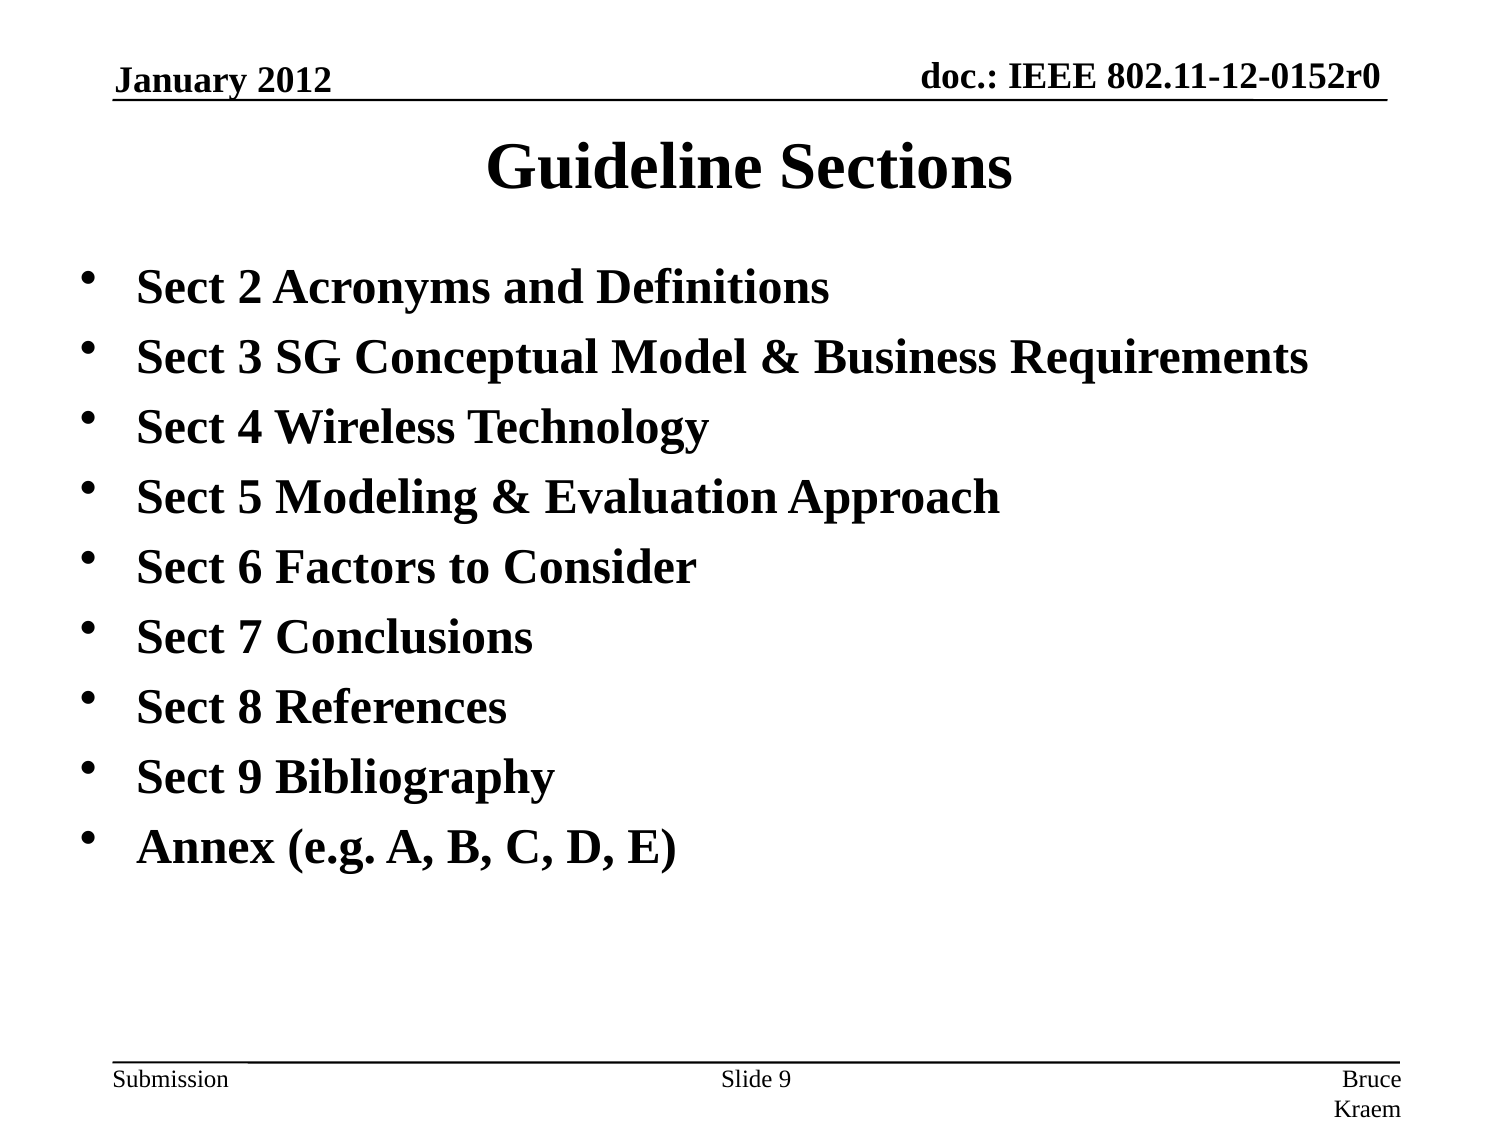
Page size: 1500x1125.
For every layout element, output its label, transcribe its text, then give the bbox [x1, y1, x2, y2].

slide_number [114, 54, 335, 100]
title Guideline Sections [112, 112, 1388, 211]
slide_number Slide 9 [714, 1062, 798, 1093]
list Sect 2 Acronyms and Definitions Sect 3 SG Conceptual Model & Business Requirements Sect 4 Wireless Technology Sect 5 Modeling & Evaluation Approach Sect 6 Factors to Consider Sect 7 Conclusions Sect 8 References Sect 9 Bibliography Annex (e.g. A, B, C, D, E) [64, 245, 1432, 1001]
footer Bruce Kraemer, Marvell [1325, 1062, 1402, 1093]
